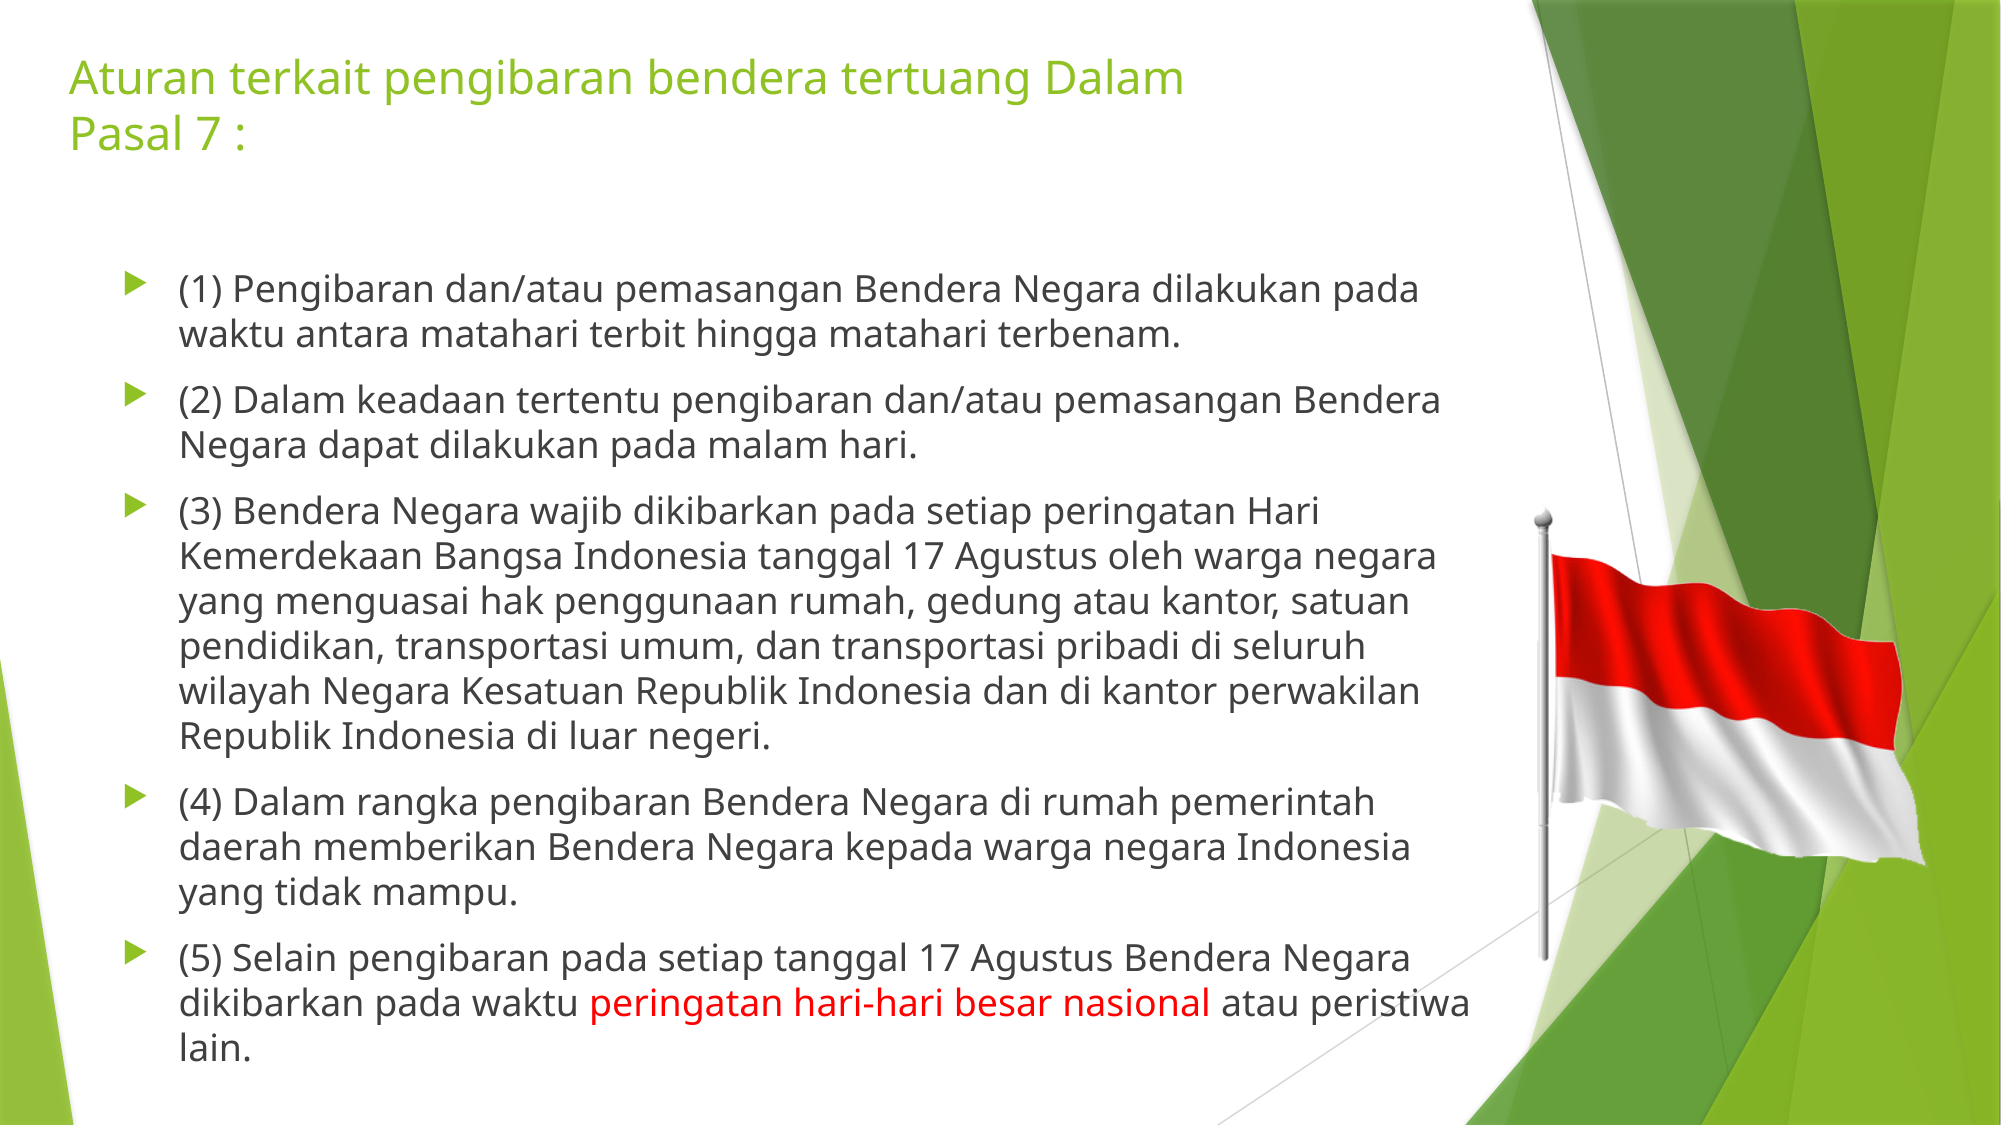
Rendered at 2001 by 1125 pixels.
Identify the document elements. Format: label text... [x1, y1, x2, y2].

picture [1461, 471, 1981, 1022]
list (1) Pengibaran dan/atau pemasangan Bendera Negara dilakukan pada waktu antara matahari terbit hingga matahari terbenam. (2) Dalam keadaan tertentu pengibaran dan/atau pemasangan Bendera Negara dapat dilakukan pada malam hari. (3) Bendera Negara wajib dikibarkan pada setiap peringatan Hari Kemerdekaan Bangsa Indonesia tanggal 17 Agustus oleh warga negara yang menguasai hak penggunaan rumah, gedung atau kantor, satuan pendidikan, transportasi umum, dan transportasi pribadi di seluruh wilayah Negara Kesatuan Republik Indonesia dan di kantor perwakilan Republik Indonesia di luar negeri. (4) Dalam rangka pengibaran Bendera Negara di rumah pemerintah daerah memberikan Bendera Negara kepada warga negara Indonesia yang tidak mampu. (5) Selain pengibaran pada setiap tanggal 17 Agustus Bendera Negara dikibarkan pada waktu peringatan hari-hari besar nasional atau peristiwa lain. [107, 257, 1518, 895]
title Aturan terkait pengibaran bendera tertuang Dalam Pasal 7 : [53, 40, 1293, 225]
